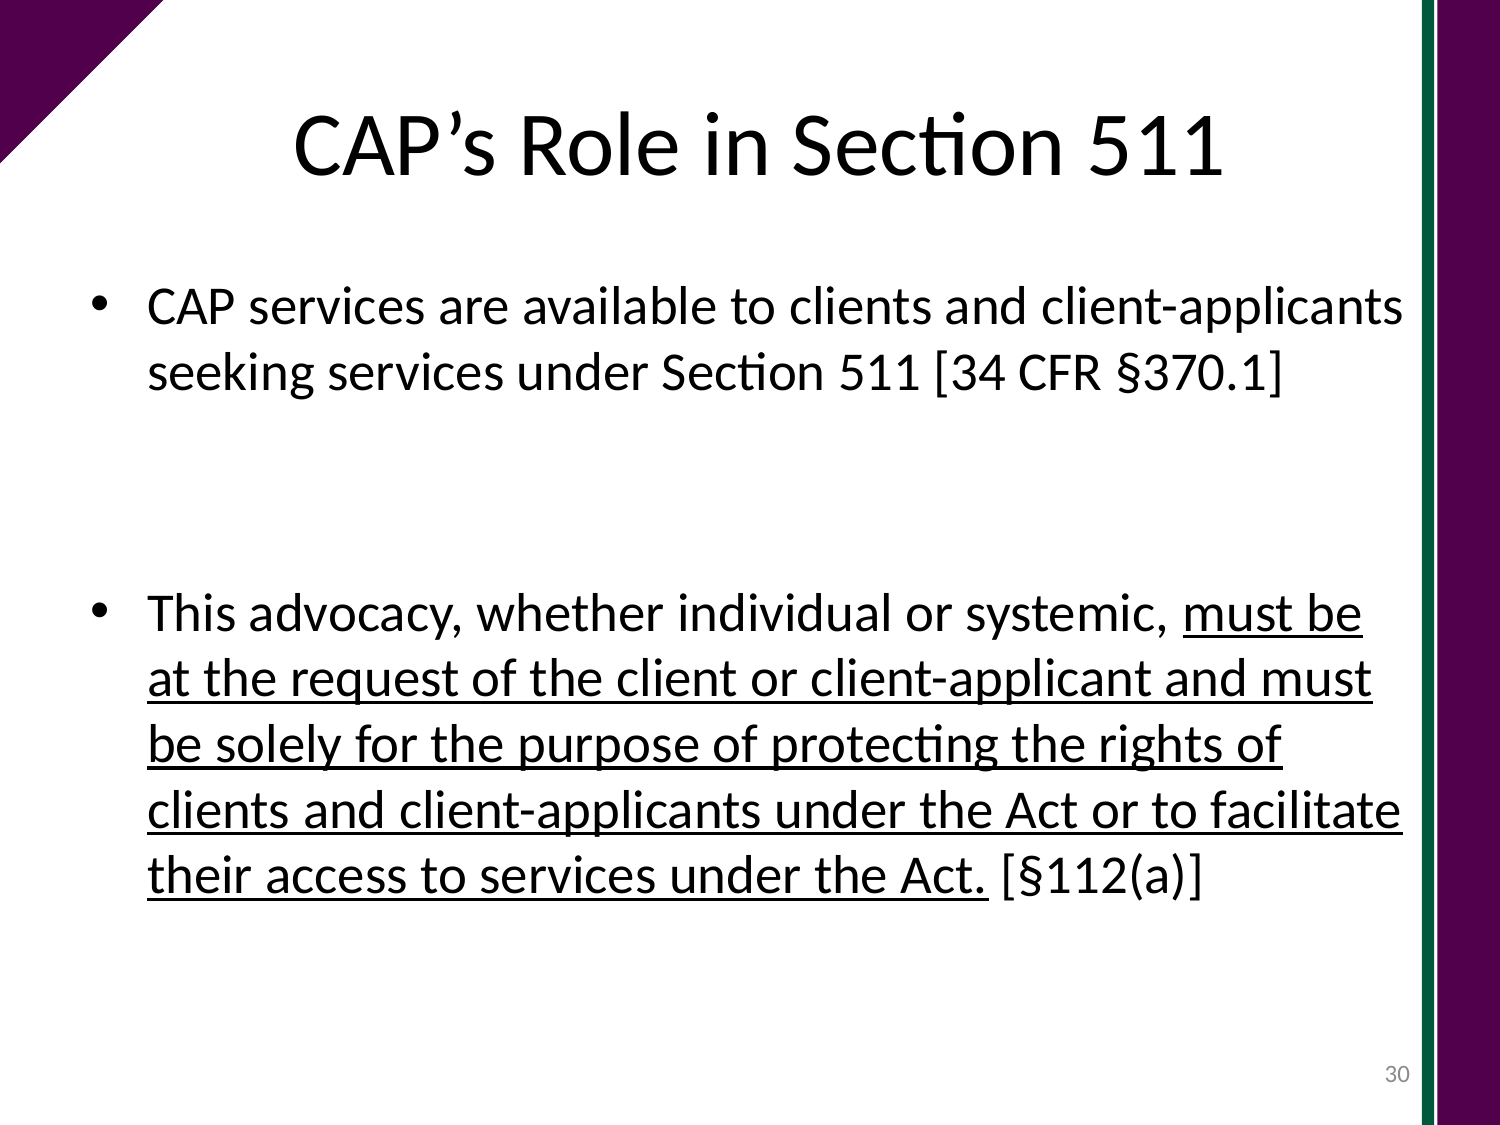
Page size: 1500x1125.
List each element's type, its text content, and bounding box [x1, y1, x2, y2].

slide_number 30 [1074, 1042, 1425, 1103]
title CAP’s Role in Section 511 [75, 45, 1425, 233]
list CAP services are available to clients and client-applicants seeking services under Section 511 [34 CFR §370.1] This advocacy, whether individual or systemic, must be at the request of the client or client-applicant and must be solely for the purpose of protecting the rights of clients and client-applicants under the Act or to facilitate their access to services under the Act. [§112(a)] [75, 262, 1425, 1005]
